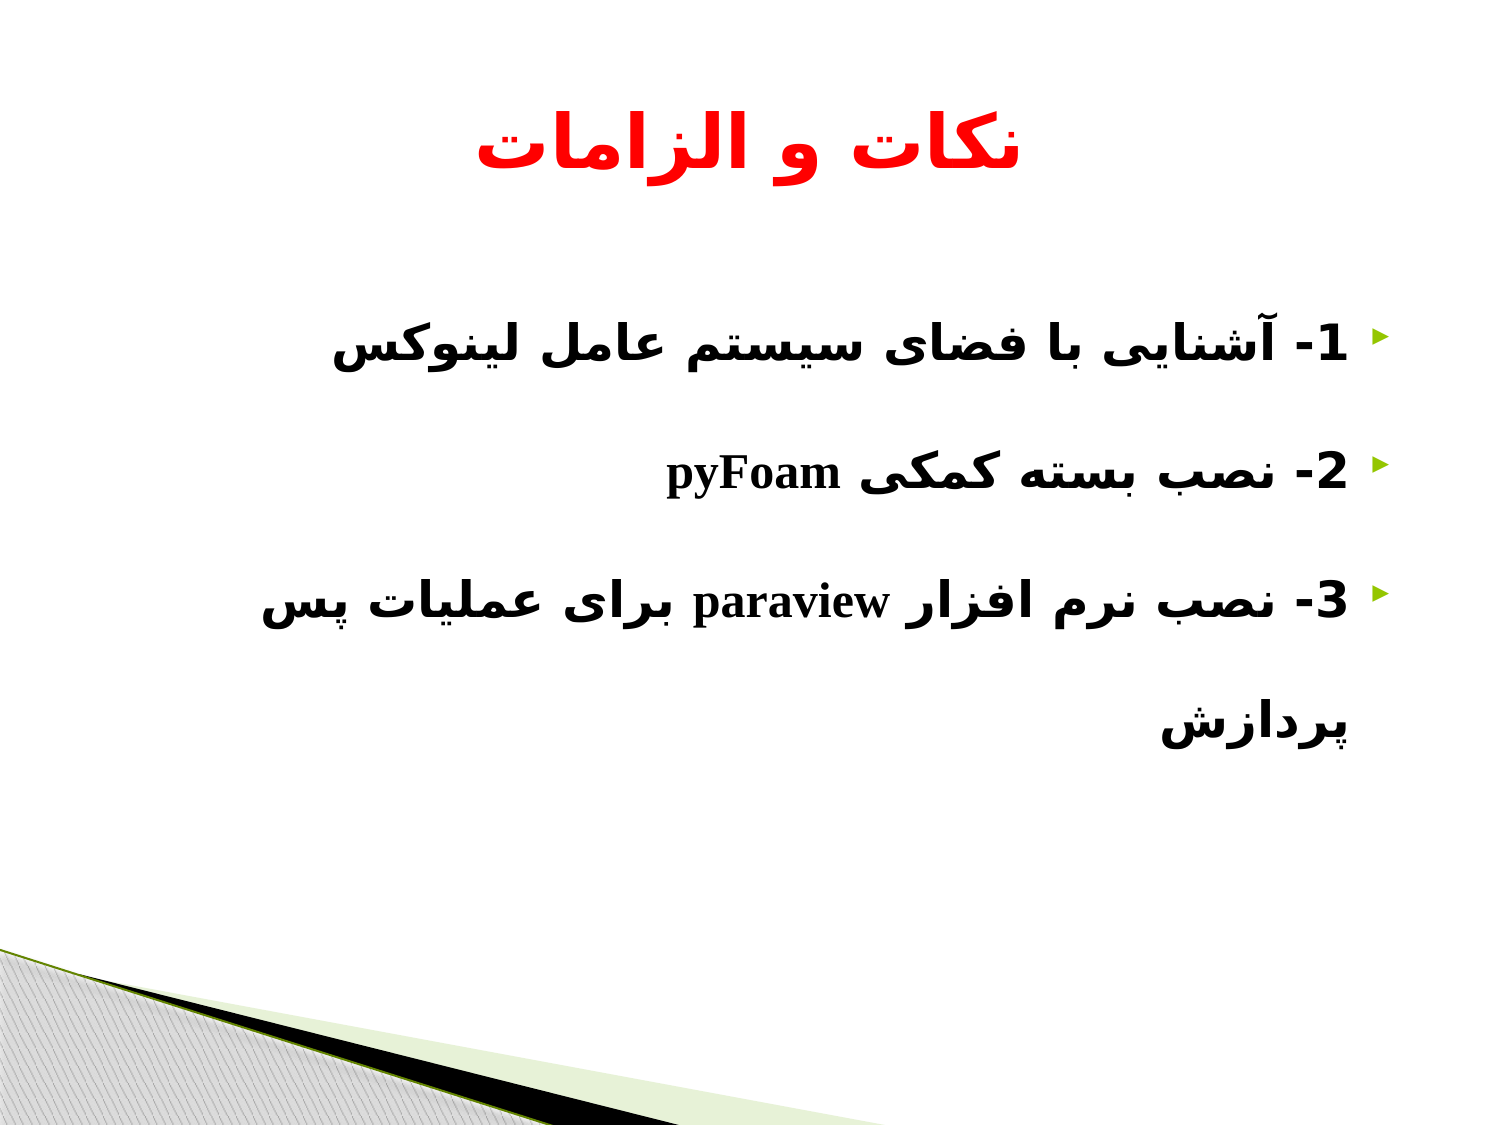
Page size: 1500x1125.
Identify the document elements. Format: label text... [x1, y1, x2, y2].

list 1- آشنایی با فضای سیستم عامل لینوکس 2- نصب بسته کمکی pyFoam 3- نصب نرم افزار paraview برای عملیات پس پردازش [75, 243, 1425, 986]
title نکات و الزامات [75, 45, 1425, 233]
